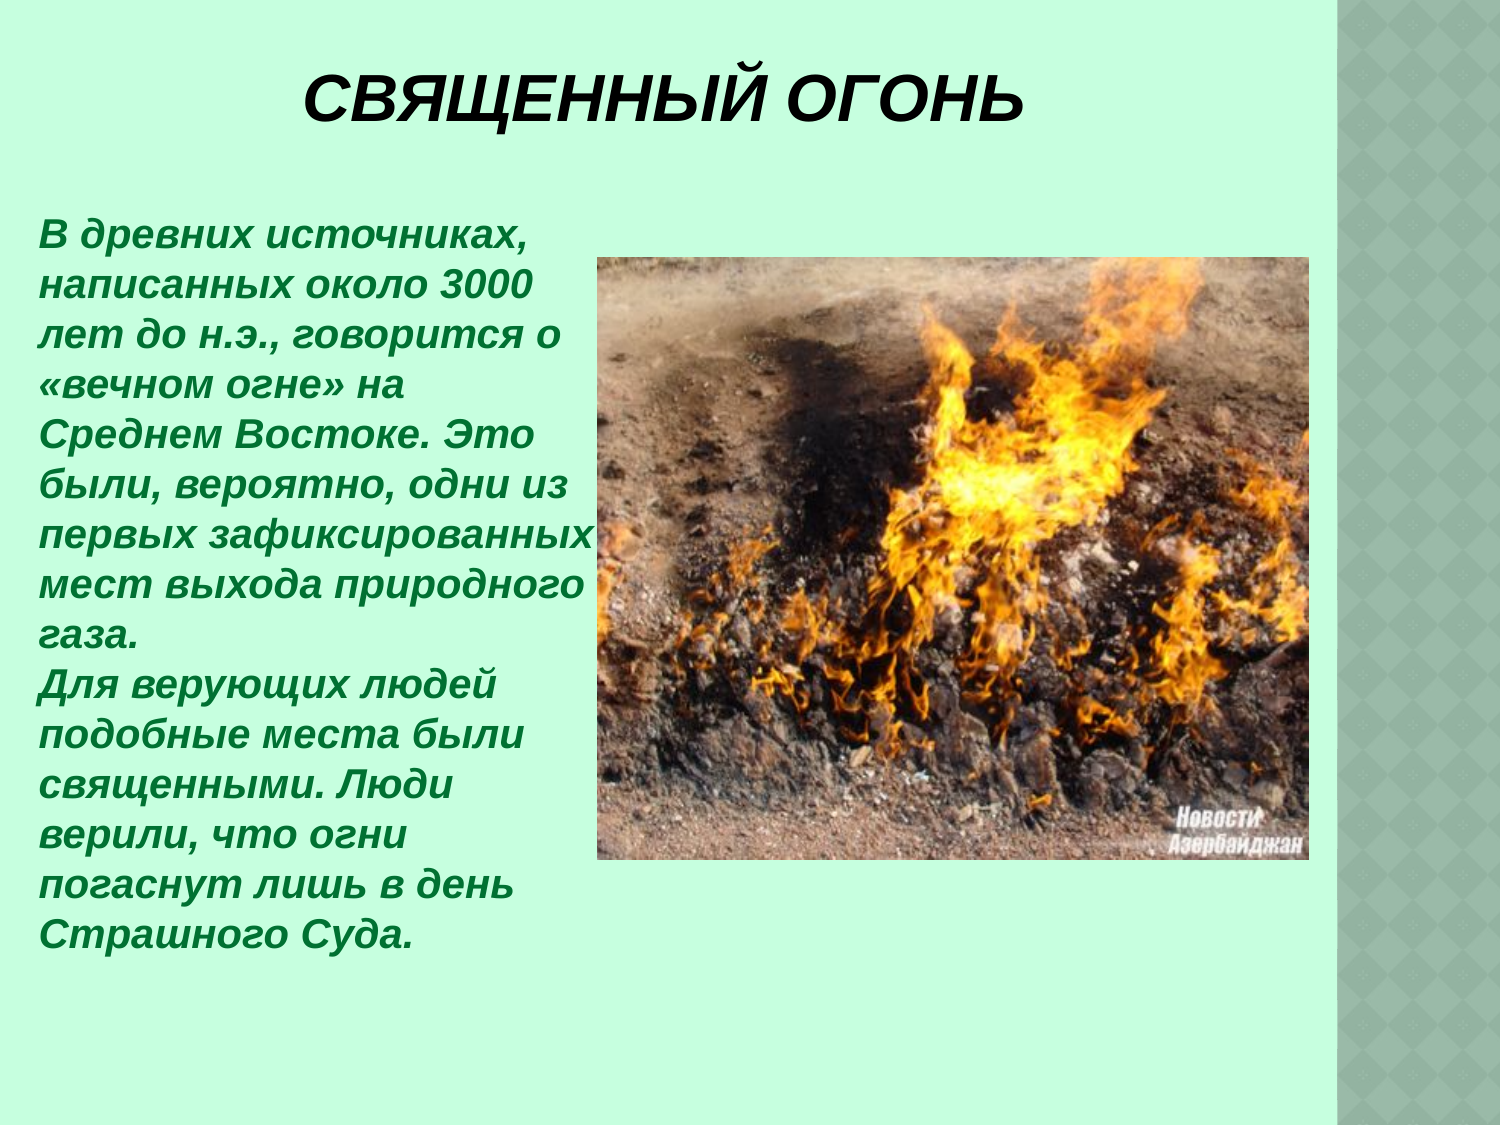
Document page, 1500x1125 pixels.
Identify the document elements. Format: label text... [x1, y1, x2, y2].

title Священный огонь [70, 0, 1258, 135]
list В древних источниках, написанных около 3000 лет до н.э., говорится о «вечном огне» на Среднем Востоке. Это были, вероятно, одни из первых зафиксированных мест выхода природного газа. Для верующих людей подобные места были священными. Люди верили, что огни погаснут лишь в день Страшного Суда. [23, 198, 610, 1102]
picture [597, 257, 1309, 861]
